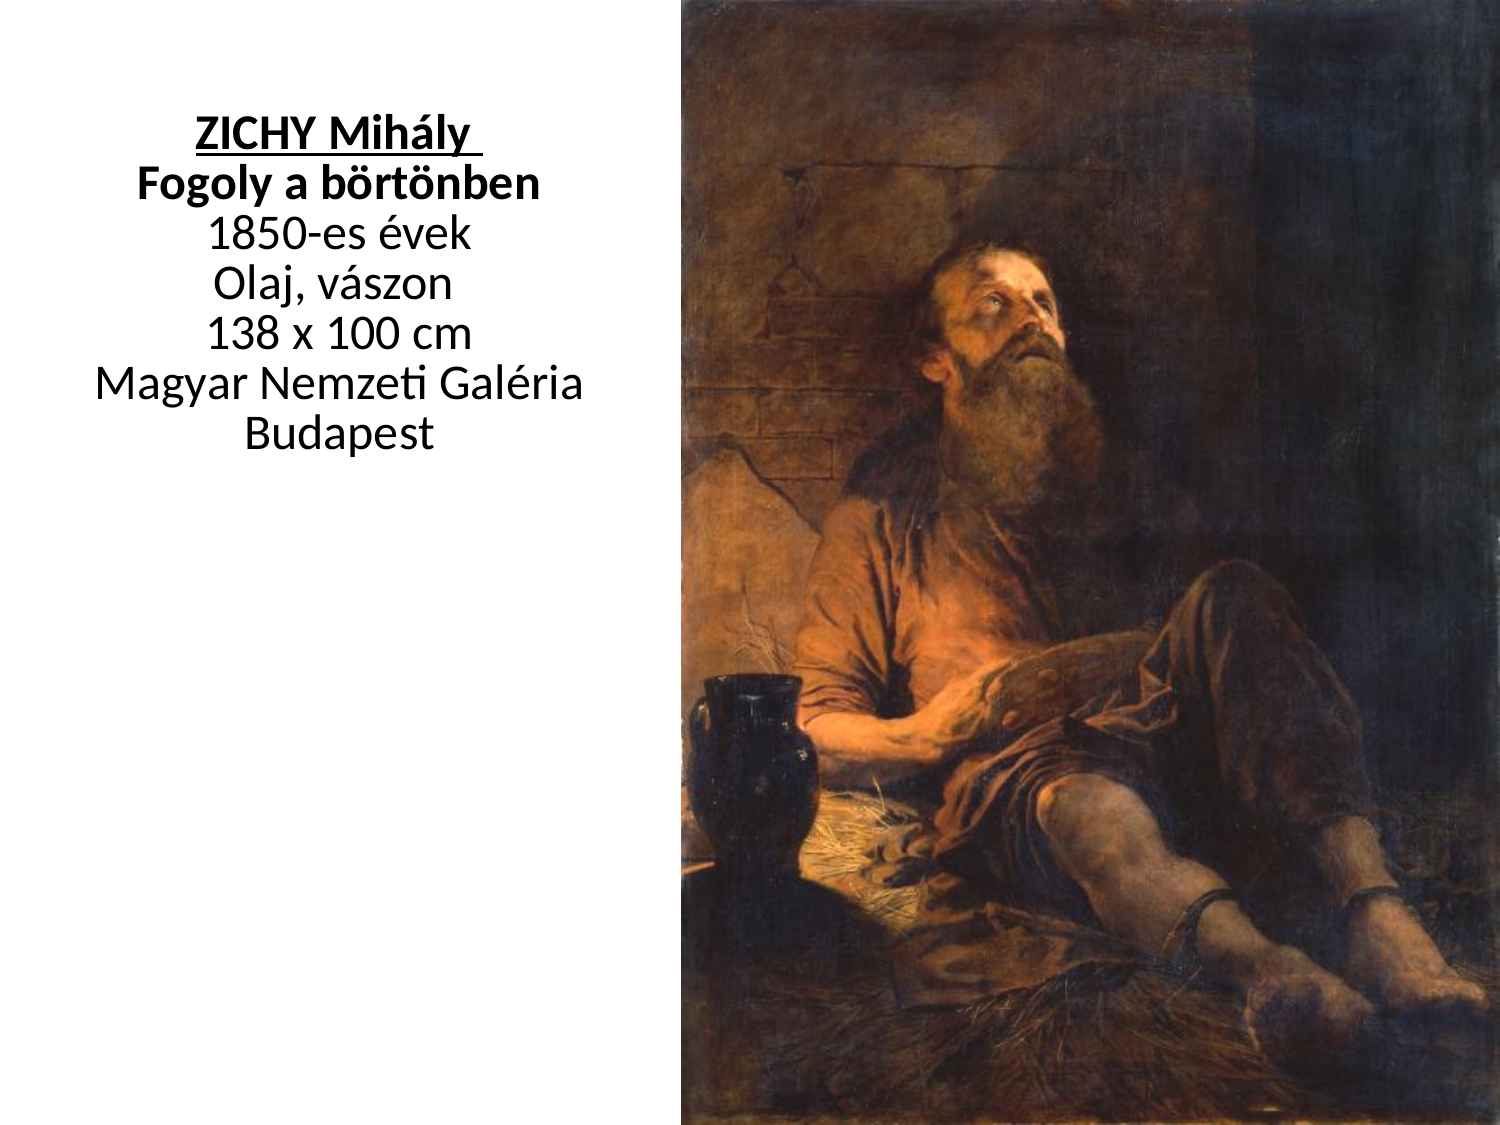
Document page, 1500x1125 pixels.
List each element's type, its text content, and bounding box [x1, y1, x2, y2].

picture [681, 0, 1500, 1125]
text_box ZICHY Mihály Fogoly a börtönben 1850-es évek Olaj, vászon 138 x 100 cm Magyar Nemzeti Galéria Budapest [0, 101, 676, 467]
